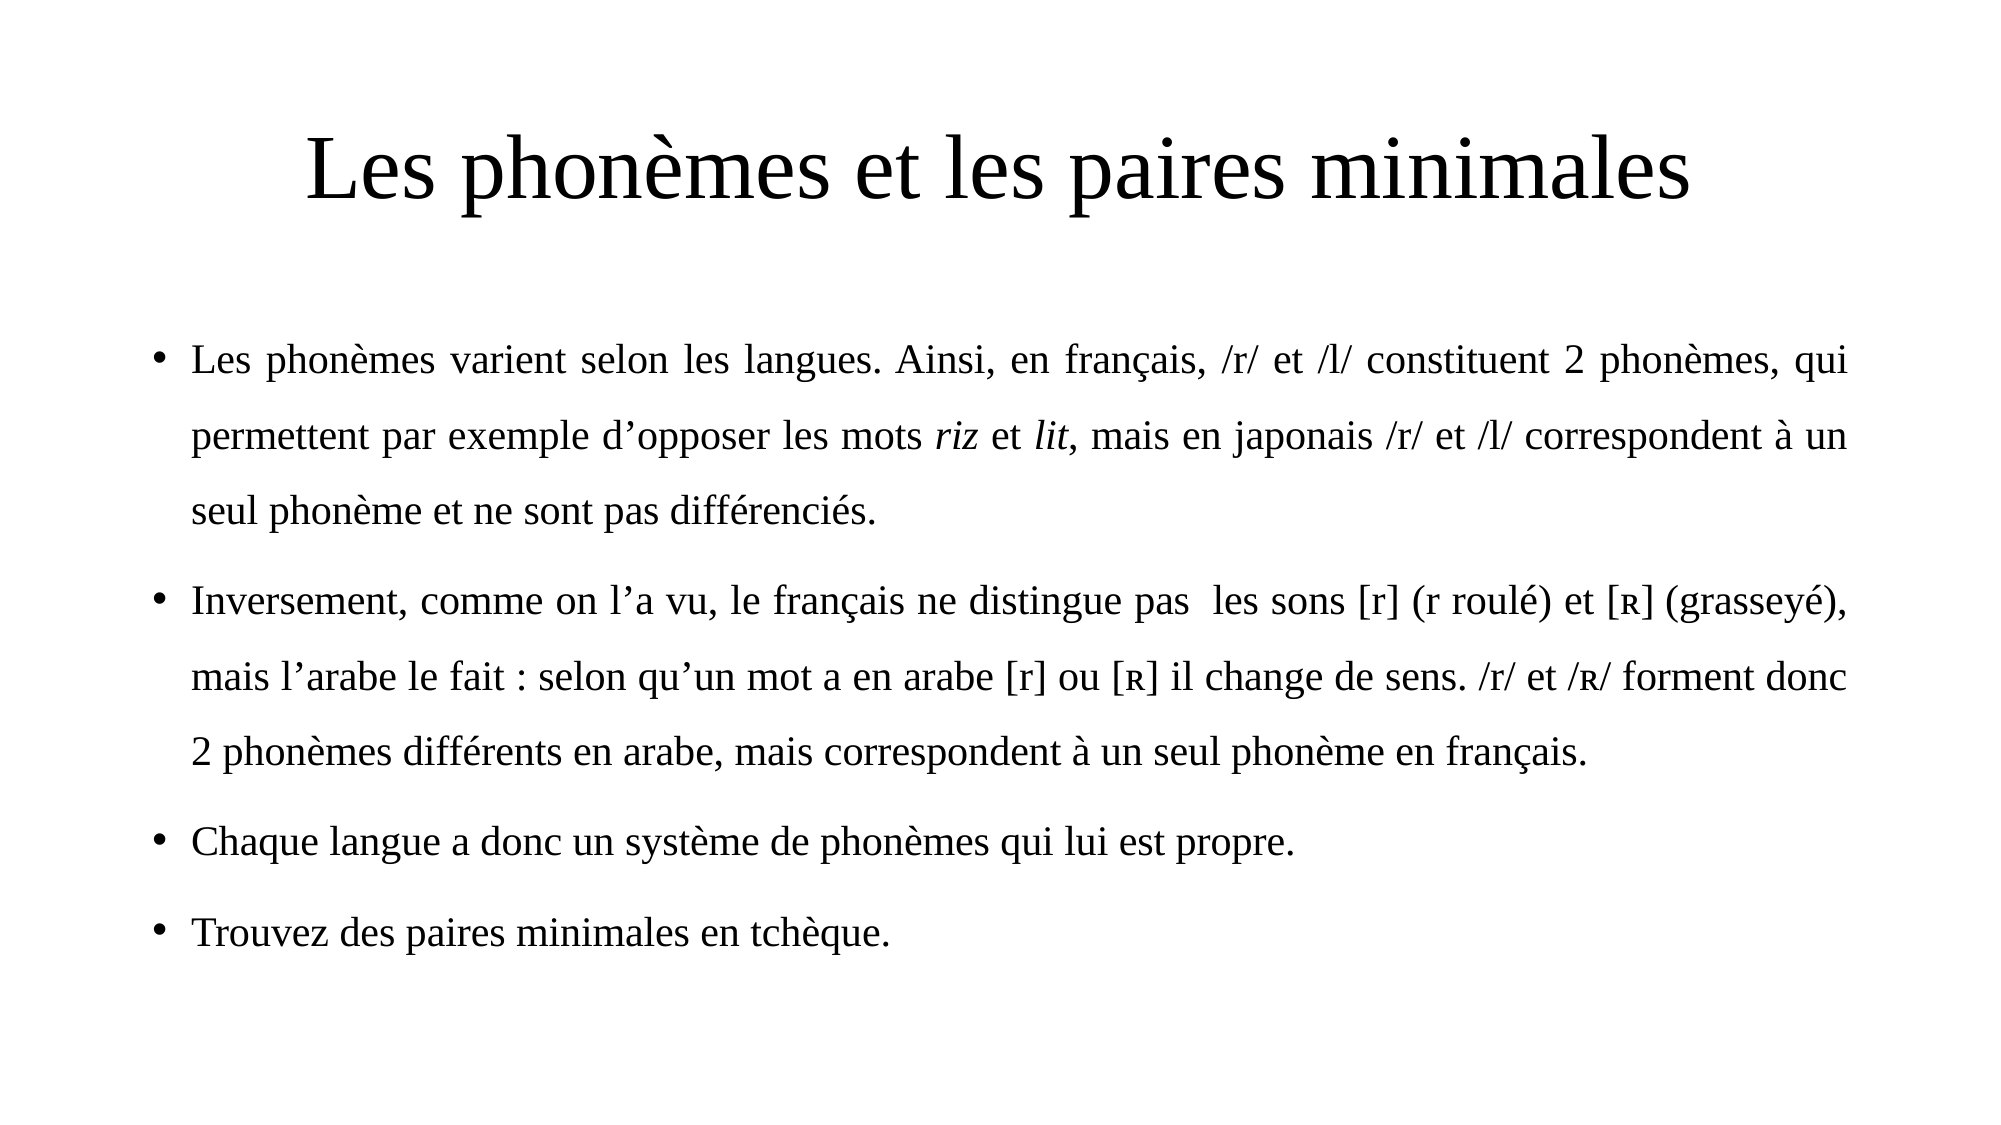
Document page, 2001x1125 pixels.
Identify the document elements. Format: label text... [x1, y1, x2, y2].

title Les phonèmes et les paires minimales [137, 59, 1863, 278]
list Les phonèmes varient selon les langues. Ainsi, en français, /r/ et /l/ constituent 2 phonèmes, qui permettent par exemple d’opposer les mots riz et lit, mais en japonais /r/ et /l/ correspondent à un seul phonème et ne sont pas différenciés. Inversement, comme on l’a vu, le français ne distingue pas les sons [r] (r roulé) et [ʀ] (grasseyé), mais l’arabe le fait : selon qu’un mot a en arabe [r] ou [ʀ] il change de sens. /r/ et /ʀ/ forment donc 2 phonèmes différents en arabe, mais correspondent à un seul phonème en français. Chaque langue a donc un système de phonèmes qui lui est propre. Trouvez des paires minimales en tchèque. [137, 299, 1863, 1014]
